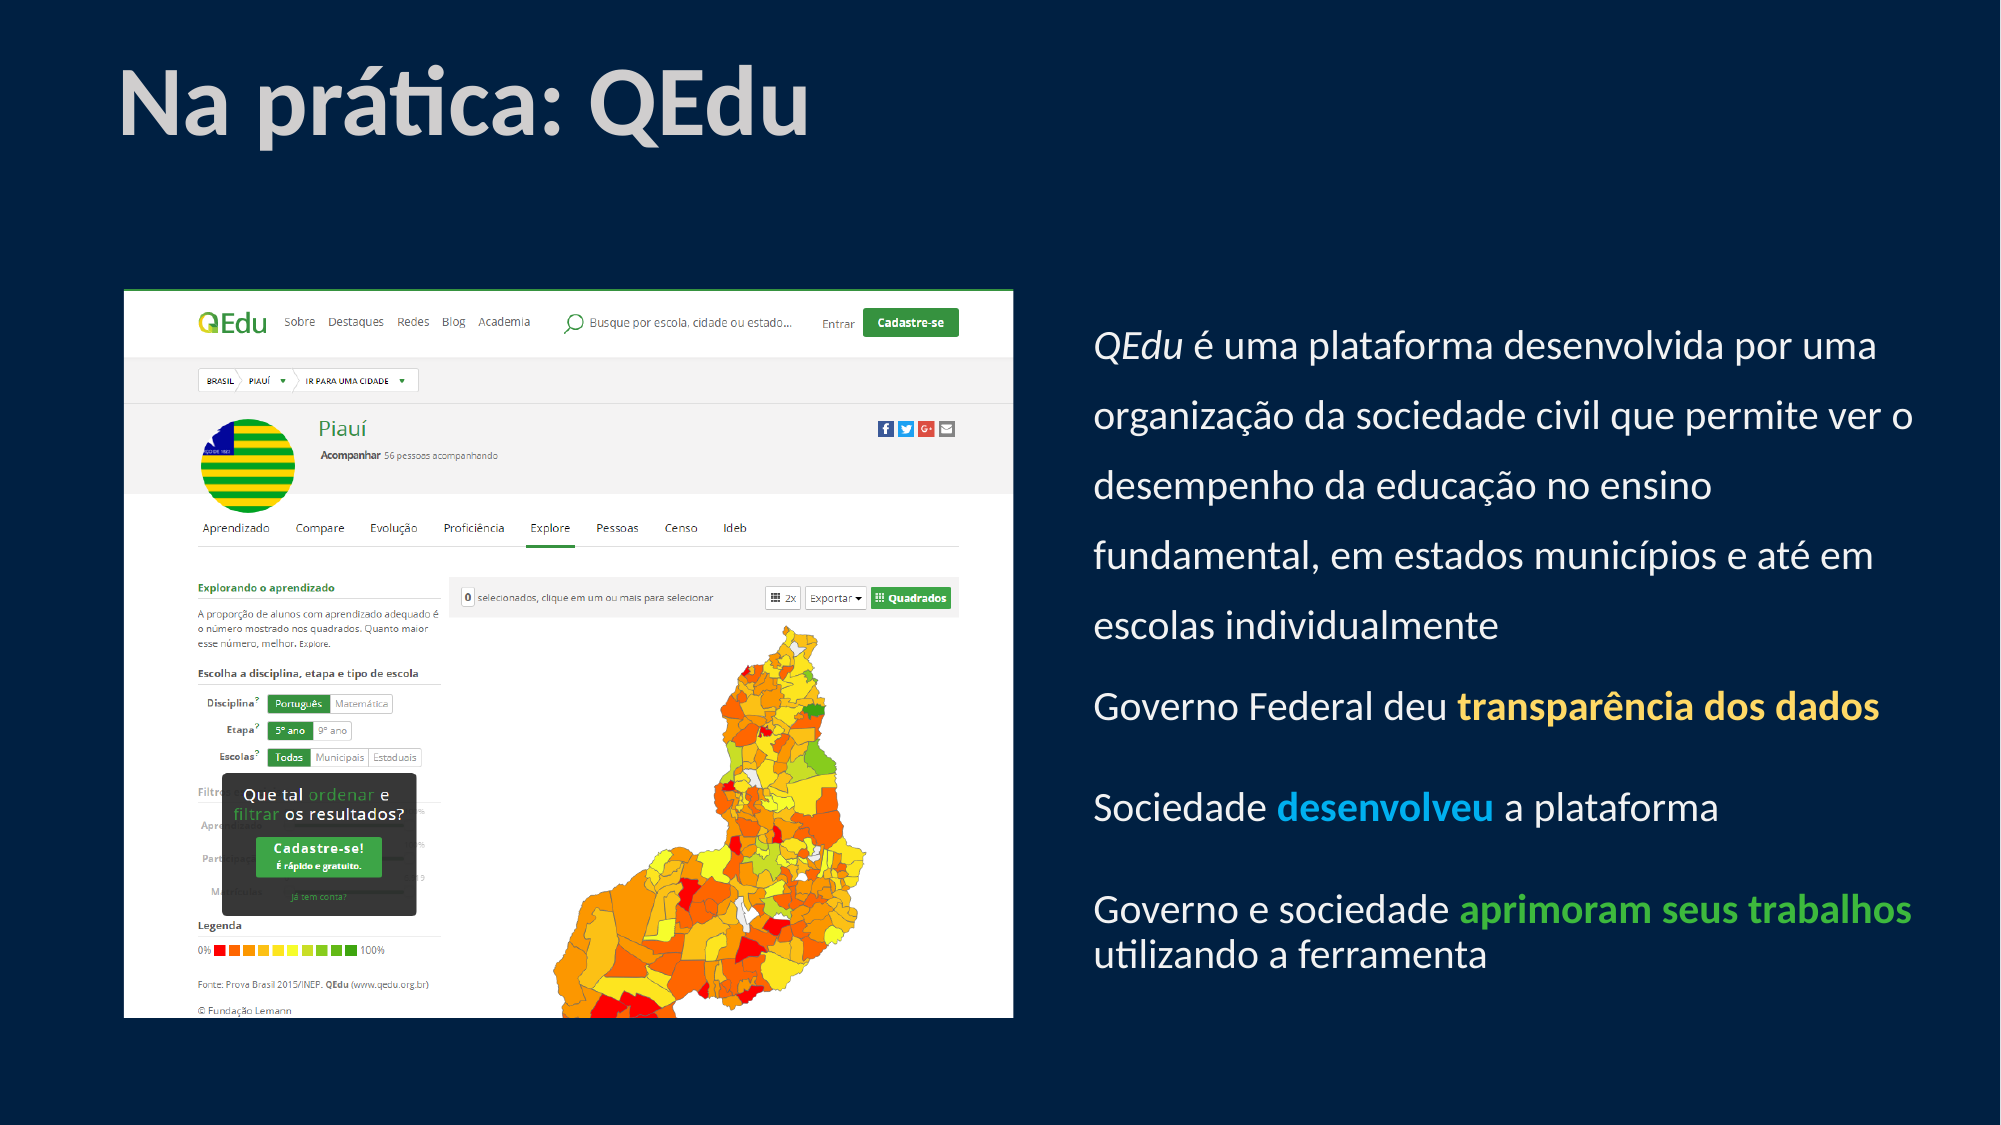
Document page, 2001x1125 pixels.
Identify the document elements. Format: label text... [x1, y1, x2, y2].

text_box Governo Federal deu transparência dos dados [1078, 677, 1944, 761]
text_box Governo e sociedade aprimoram seus trabalhos utilizando a ferramenta [1078, 879, 1944, 1018]
picture [0, 0, 2001, 1125]
title Na prática: QEdu [102, 0, 1974, 207]
subtitle QEdu é uma plataforma desenvolvida por uma organização da sociedade civil que permite ver o desempenho da educação no ensino fundamental, em estados municípios e até em escolas individualmente [1078, 289, 1944, 677]
text_box Sociedade desenvolveu a plataforma [1078, 778, 1944, 862]
